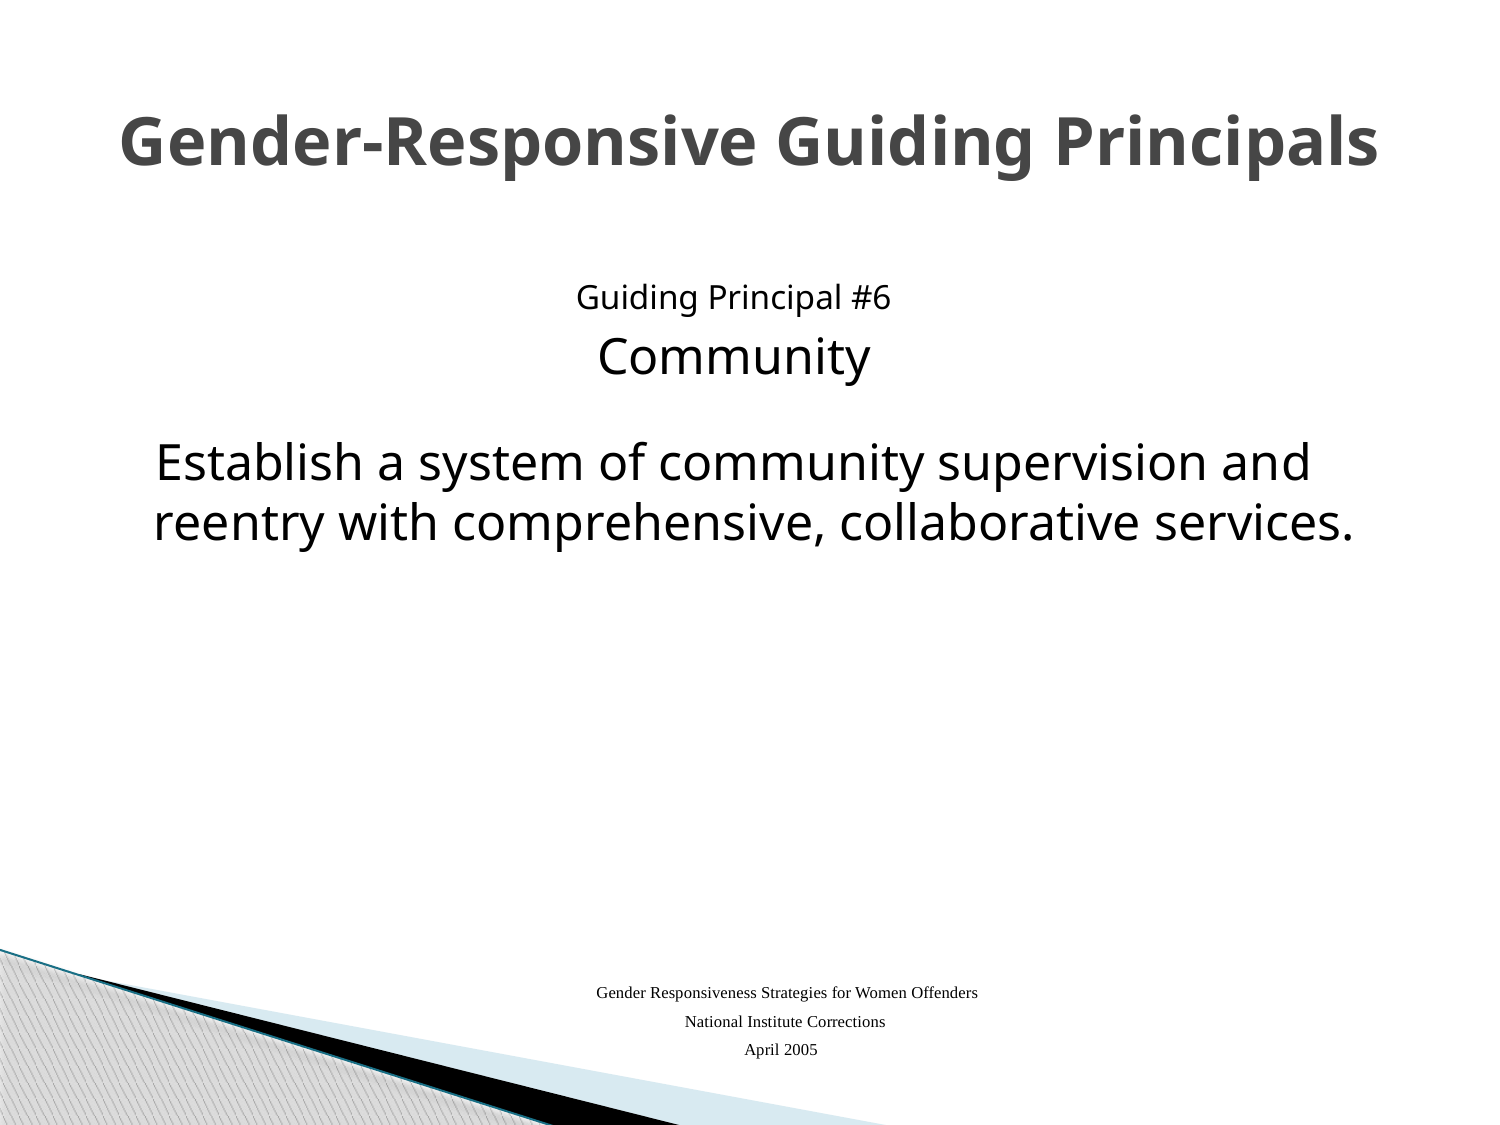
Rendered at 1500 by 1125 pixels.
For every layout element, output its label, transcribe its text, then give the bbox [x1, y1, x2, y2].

list Guiding Principal #6 Community Establish a system of community supervision and reentry with comprehensive, collaborative services. [49, 199, 1401, 943]
title Gender-Responsive Guiding Principals [75, 45, 1425, 233]
text_box Gender Responsiveness Strategies for Women Offenders National Institute Corrections April 2005 [575, 975, 1000, 1095]
